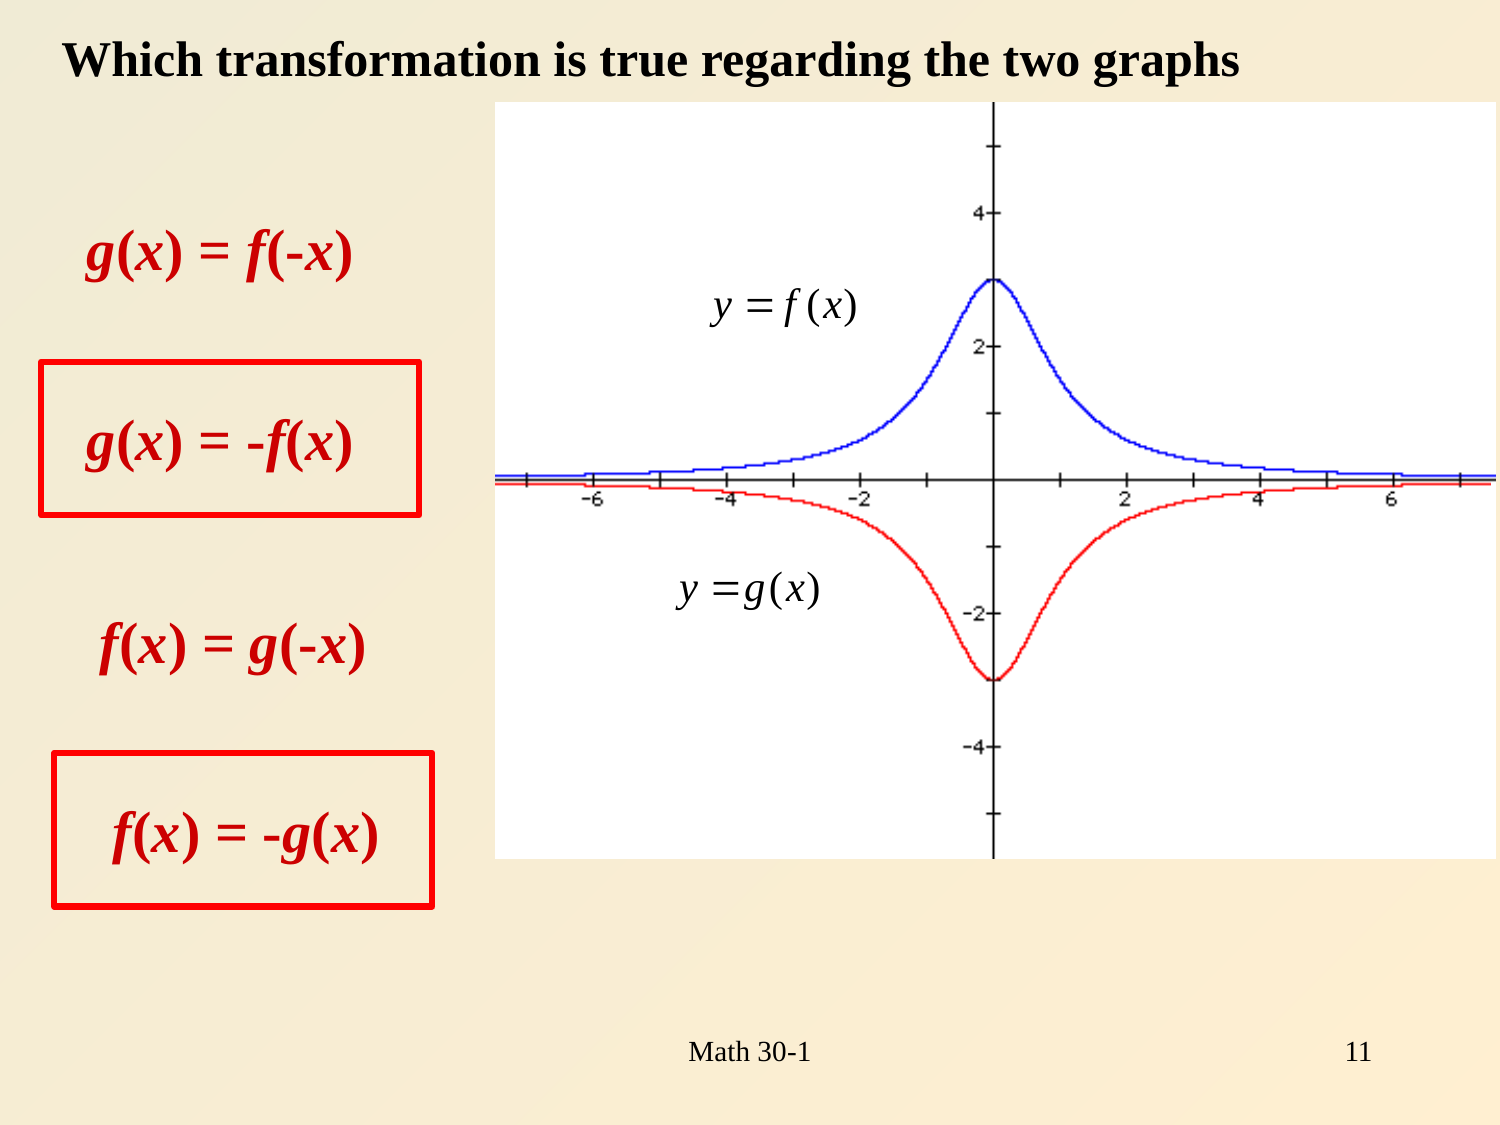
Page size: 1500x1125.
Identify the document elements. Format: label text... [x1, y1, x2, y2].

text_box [702, 279, 866, 337]
footer Math 30-1 [512, 1024, 988, 1101]
slide_number 11 [1074, 1024, 1388, 1101]
picture [494, 102, 1497, 859]
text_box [668, 562, 829, 620]
text_box [41, 361, 420, 516]
text_box g(x) = f(-x) [43, 204, 369, 290]
text_box f(x) = g(-x) [56, 597, 382, 683]
text_box Which transformation is true regarding the two graphs [46, 19, 1256, 94]
text_box [54, 753, 433, 907]
